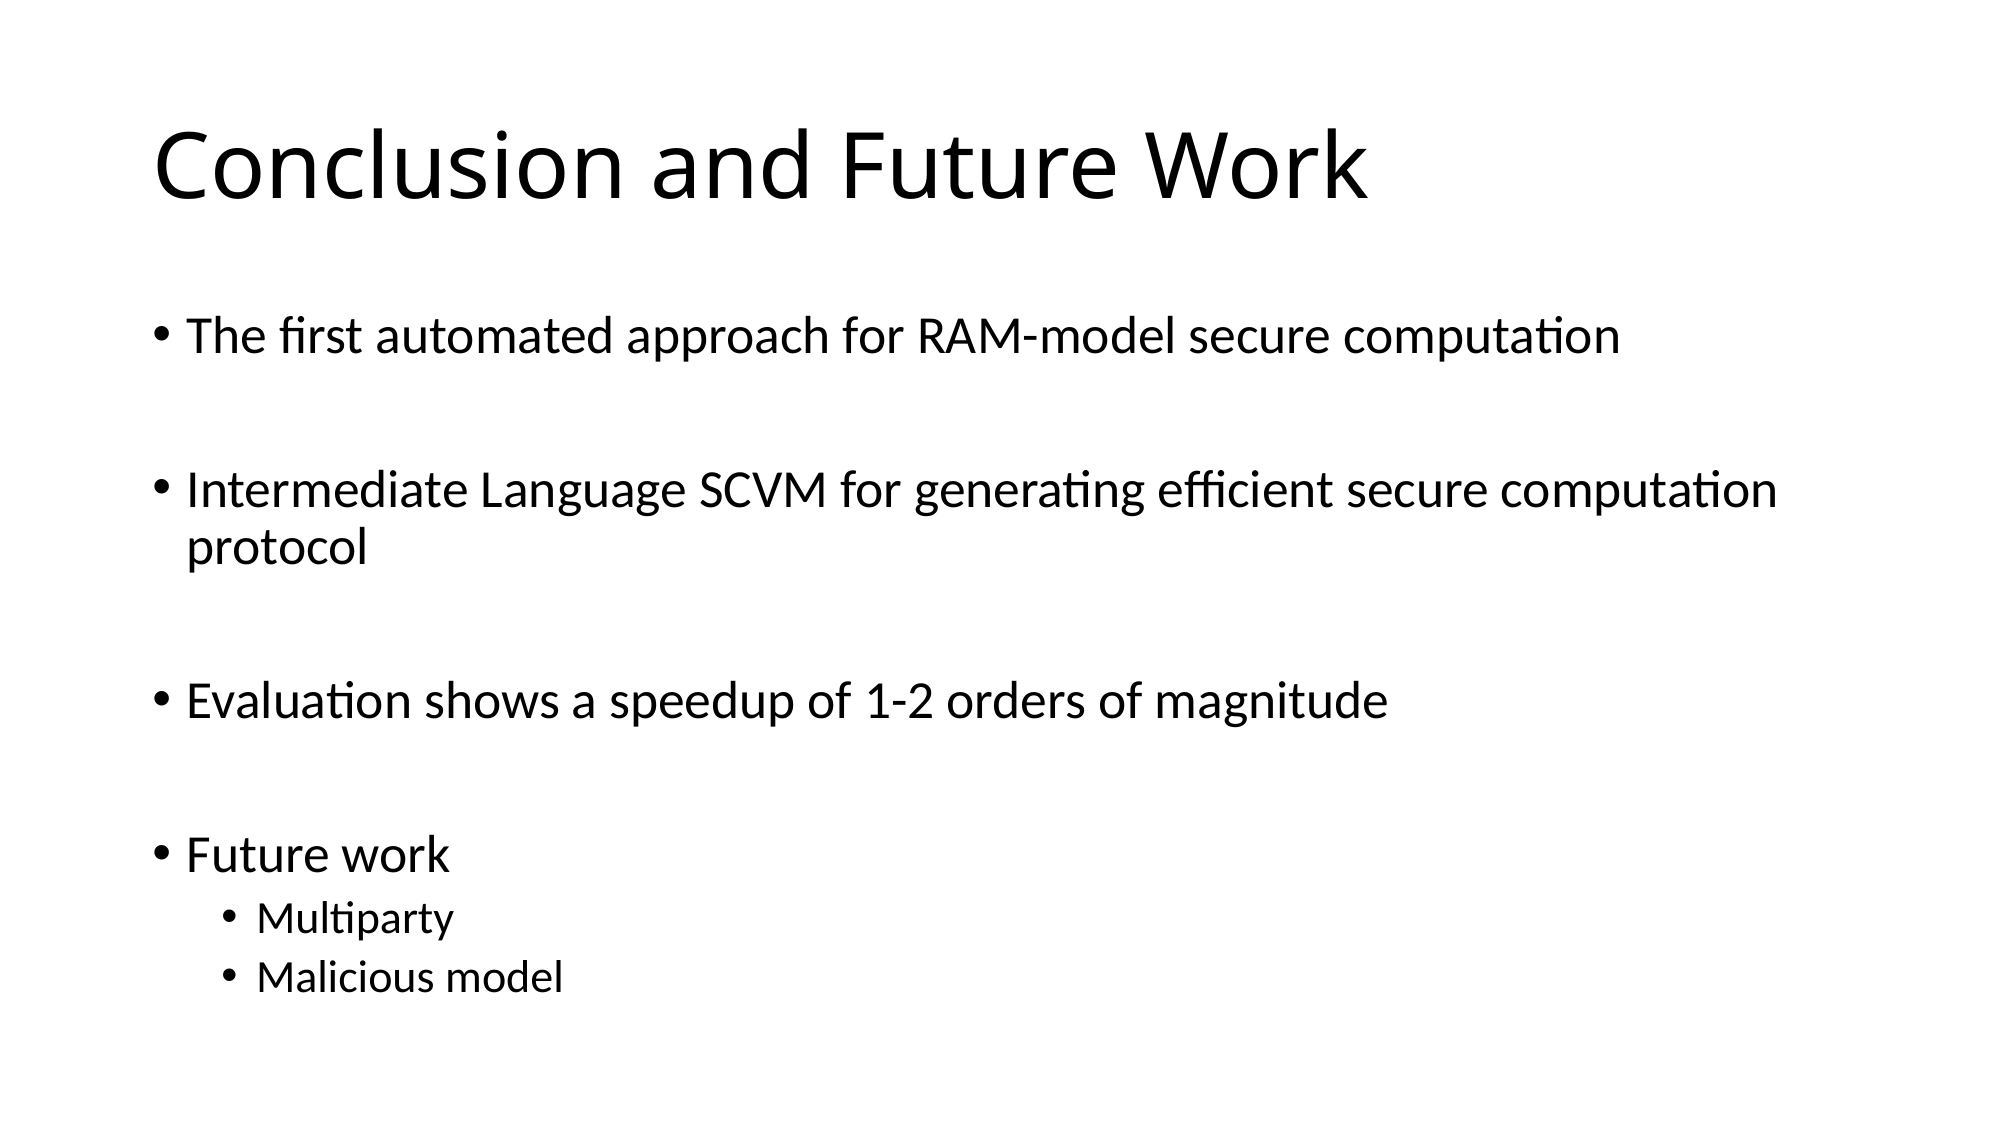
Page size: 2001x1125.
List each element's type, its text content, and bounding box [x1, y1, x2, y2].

title Conclusion and Future Work [137, 59, 1863, 278]
list The first automated approach for RAM-model secure computation Intermediate Language SCVM for generating efficient secure computation protocol Evaluation shows a speedup of 1-2 orders of magnitude Future work Multiparty Malicious model [137, 299, 1863, 1014]
